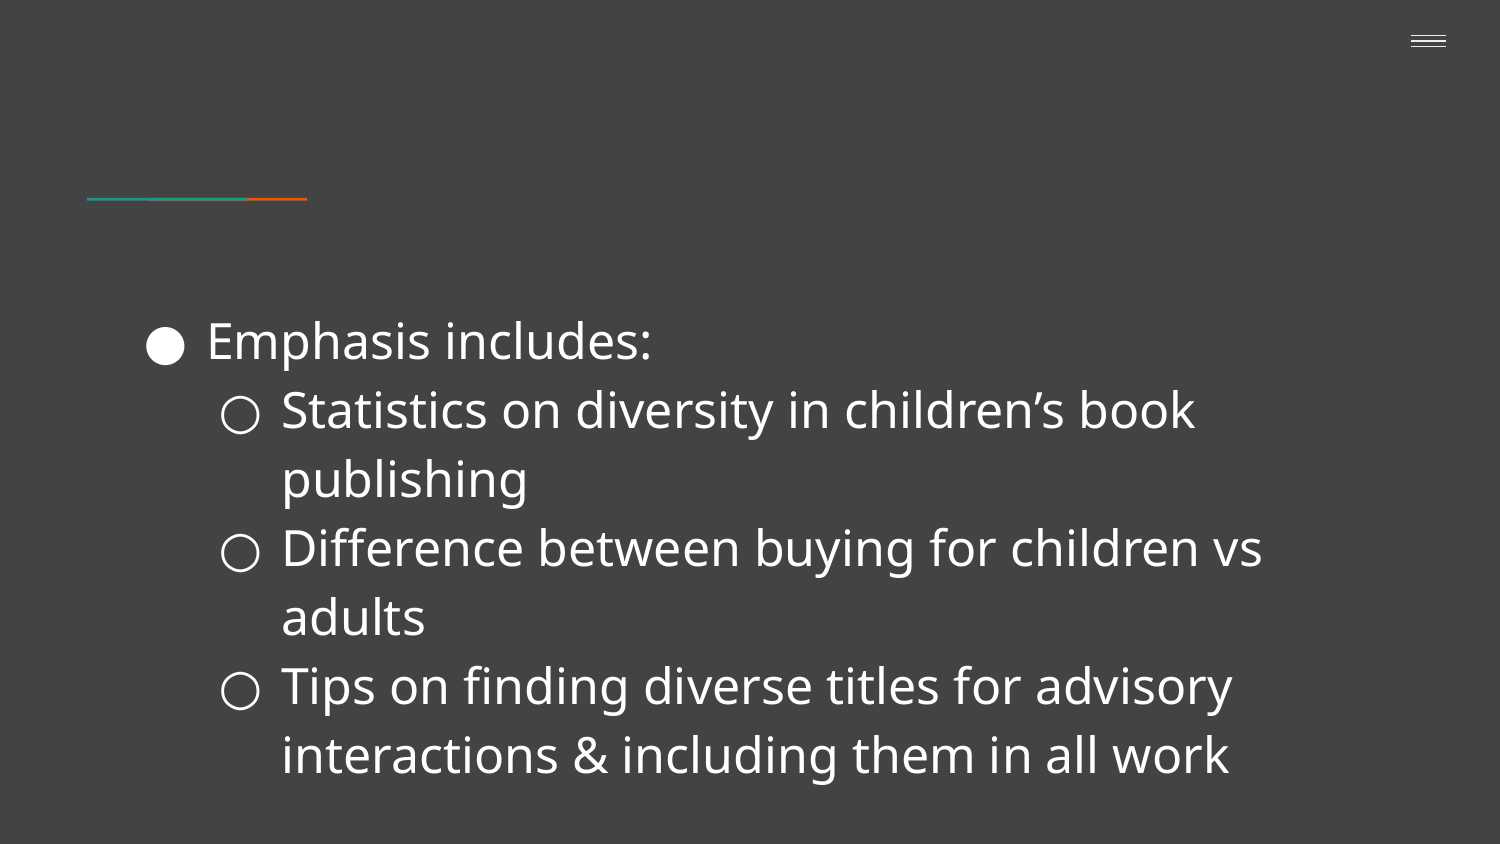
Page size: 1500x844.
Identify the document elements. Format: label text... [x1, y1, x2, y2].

list Emphasis includes: Statistics on diversity in children’s book publishing Difference between buying for children vs adults Tips on finding diverse titles for advisory interactions & including them in all work [116, 285, 1426, 717]
